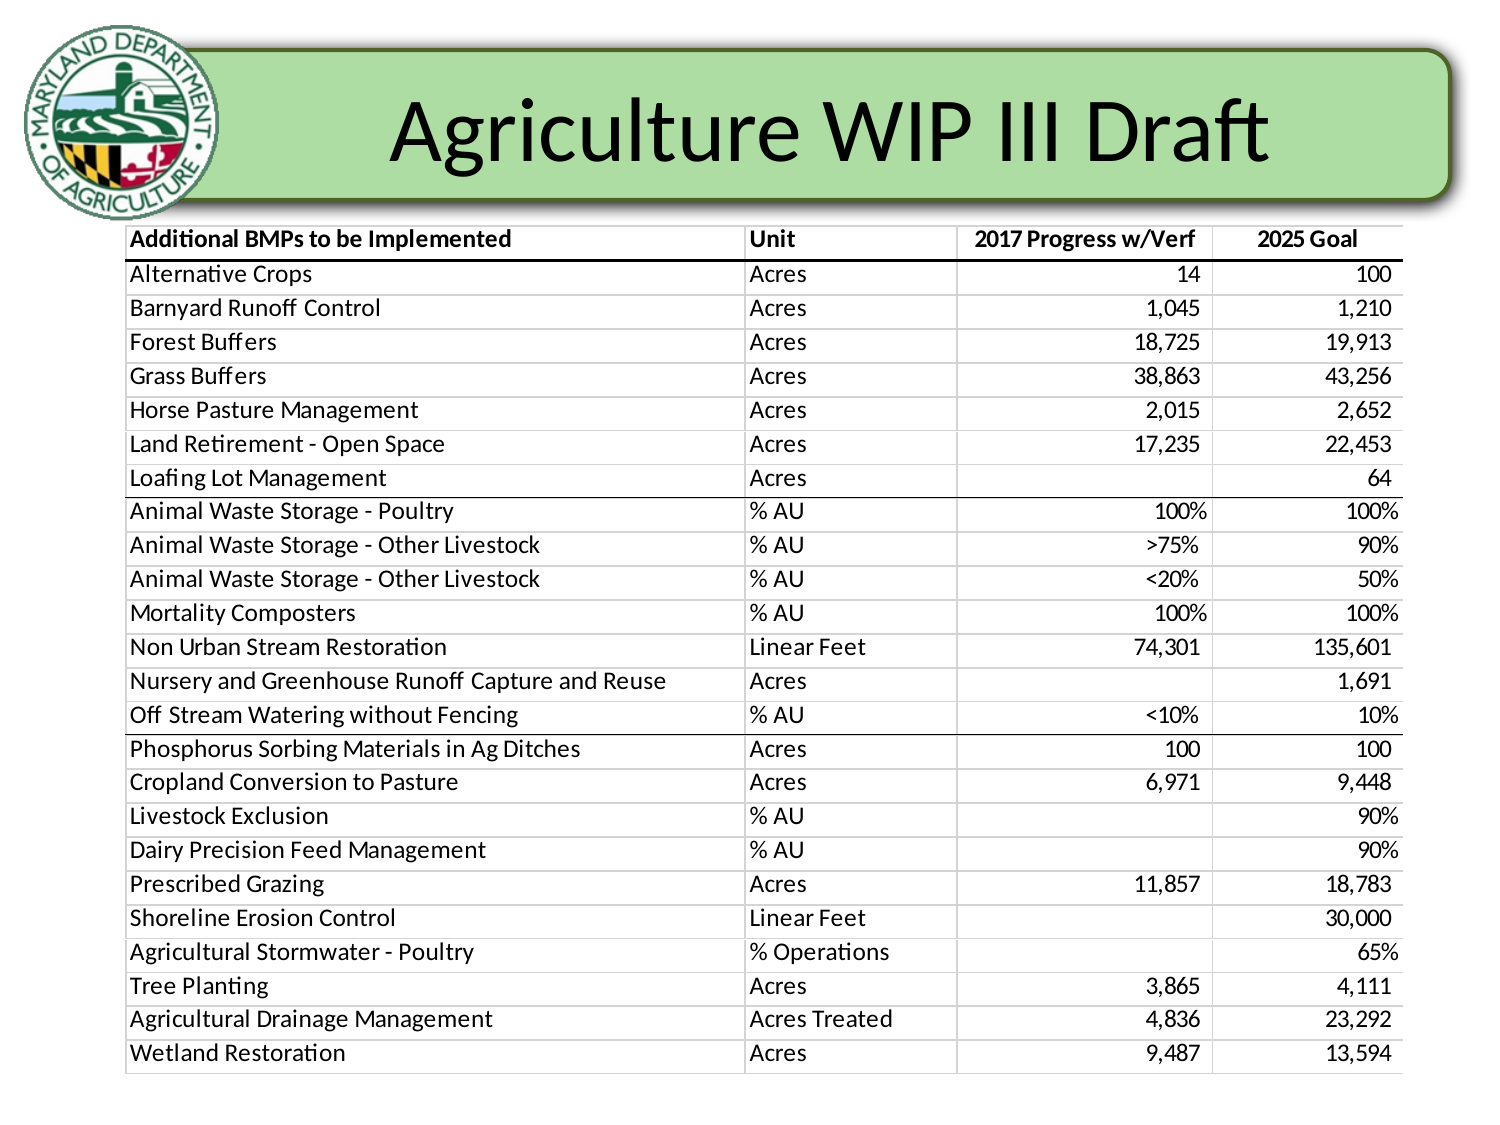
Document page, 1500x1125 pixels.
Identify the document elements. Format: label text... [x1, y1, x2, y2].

text_box Agriculture WIP III Draft [210, 48, 1452, 202]
picture [24, 24, 1500, 1125]
text_box [1310, 960, 1452, 1114]
